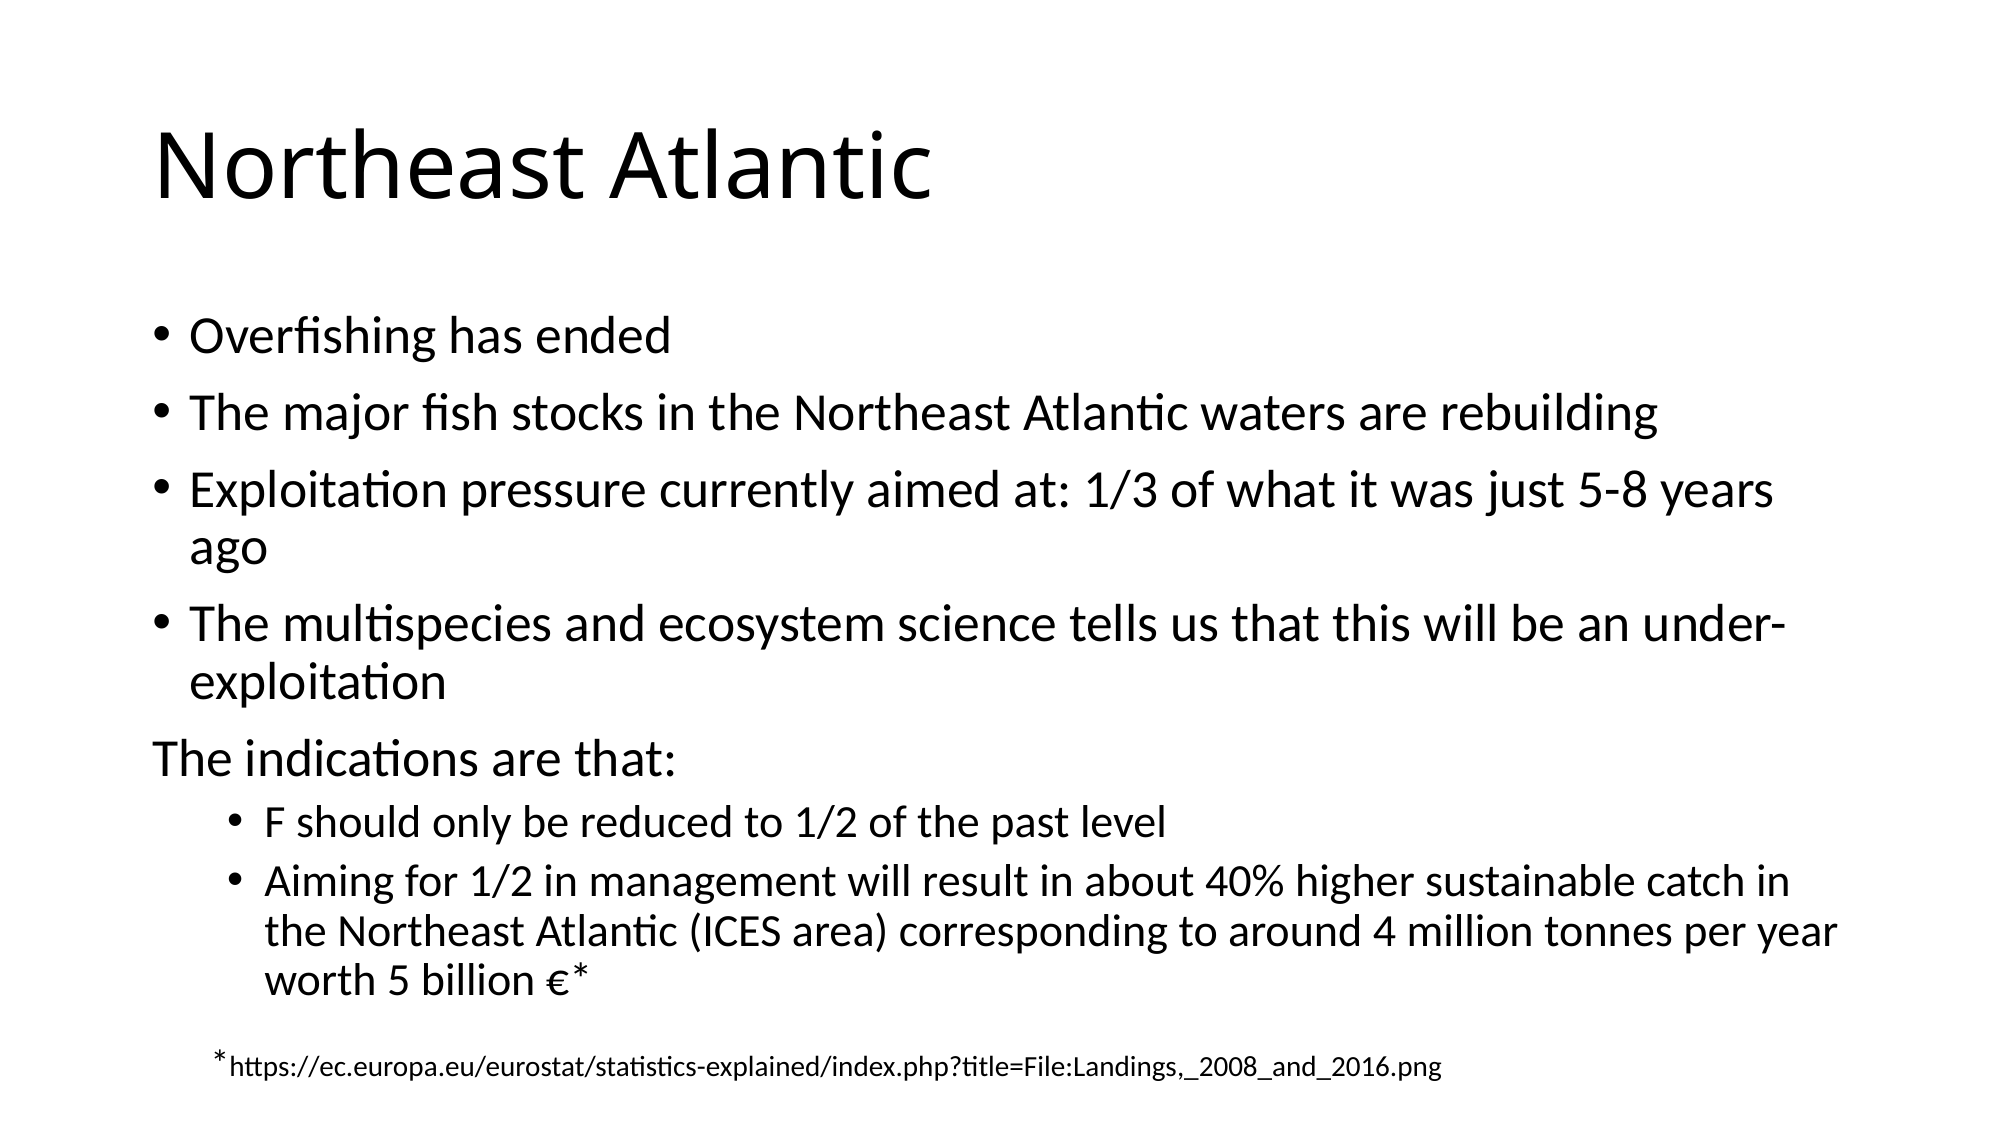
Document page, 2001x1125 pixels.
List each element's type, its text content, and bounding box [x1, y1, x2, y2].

list Overfishing has ended The major fish stocks in the Northeast Atlantic waters are rebuilding Exploitation pressure currently aimed at: 1/3 of what it was just 5-8 years ago The multispecies and ecosystem science tells us that this will be an under-exploitation The indications are that: F should only be reduced to 1/2 of the past level Aiming for 1/2 in management will result in about 40% higher sustainable catch in the Northeast Atlantic (ICES area) corresponding to around 4 million tonnes per year worth 5 billion €* [137, 299, 1863, 1014]
text_box *https://ec.europa.eu/eurostat/statistics-explained/index.php?title=File:Landings,_2008_and_2016.png [195, 1031, 1863, 1091]
title Northeast Atlantic [137, 59, 1863, 278]
